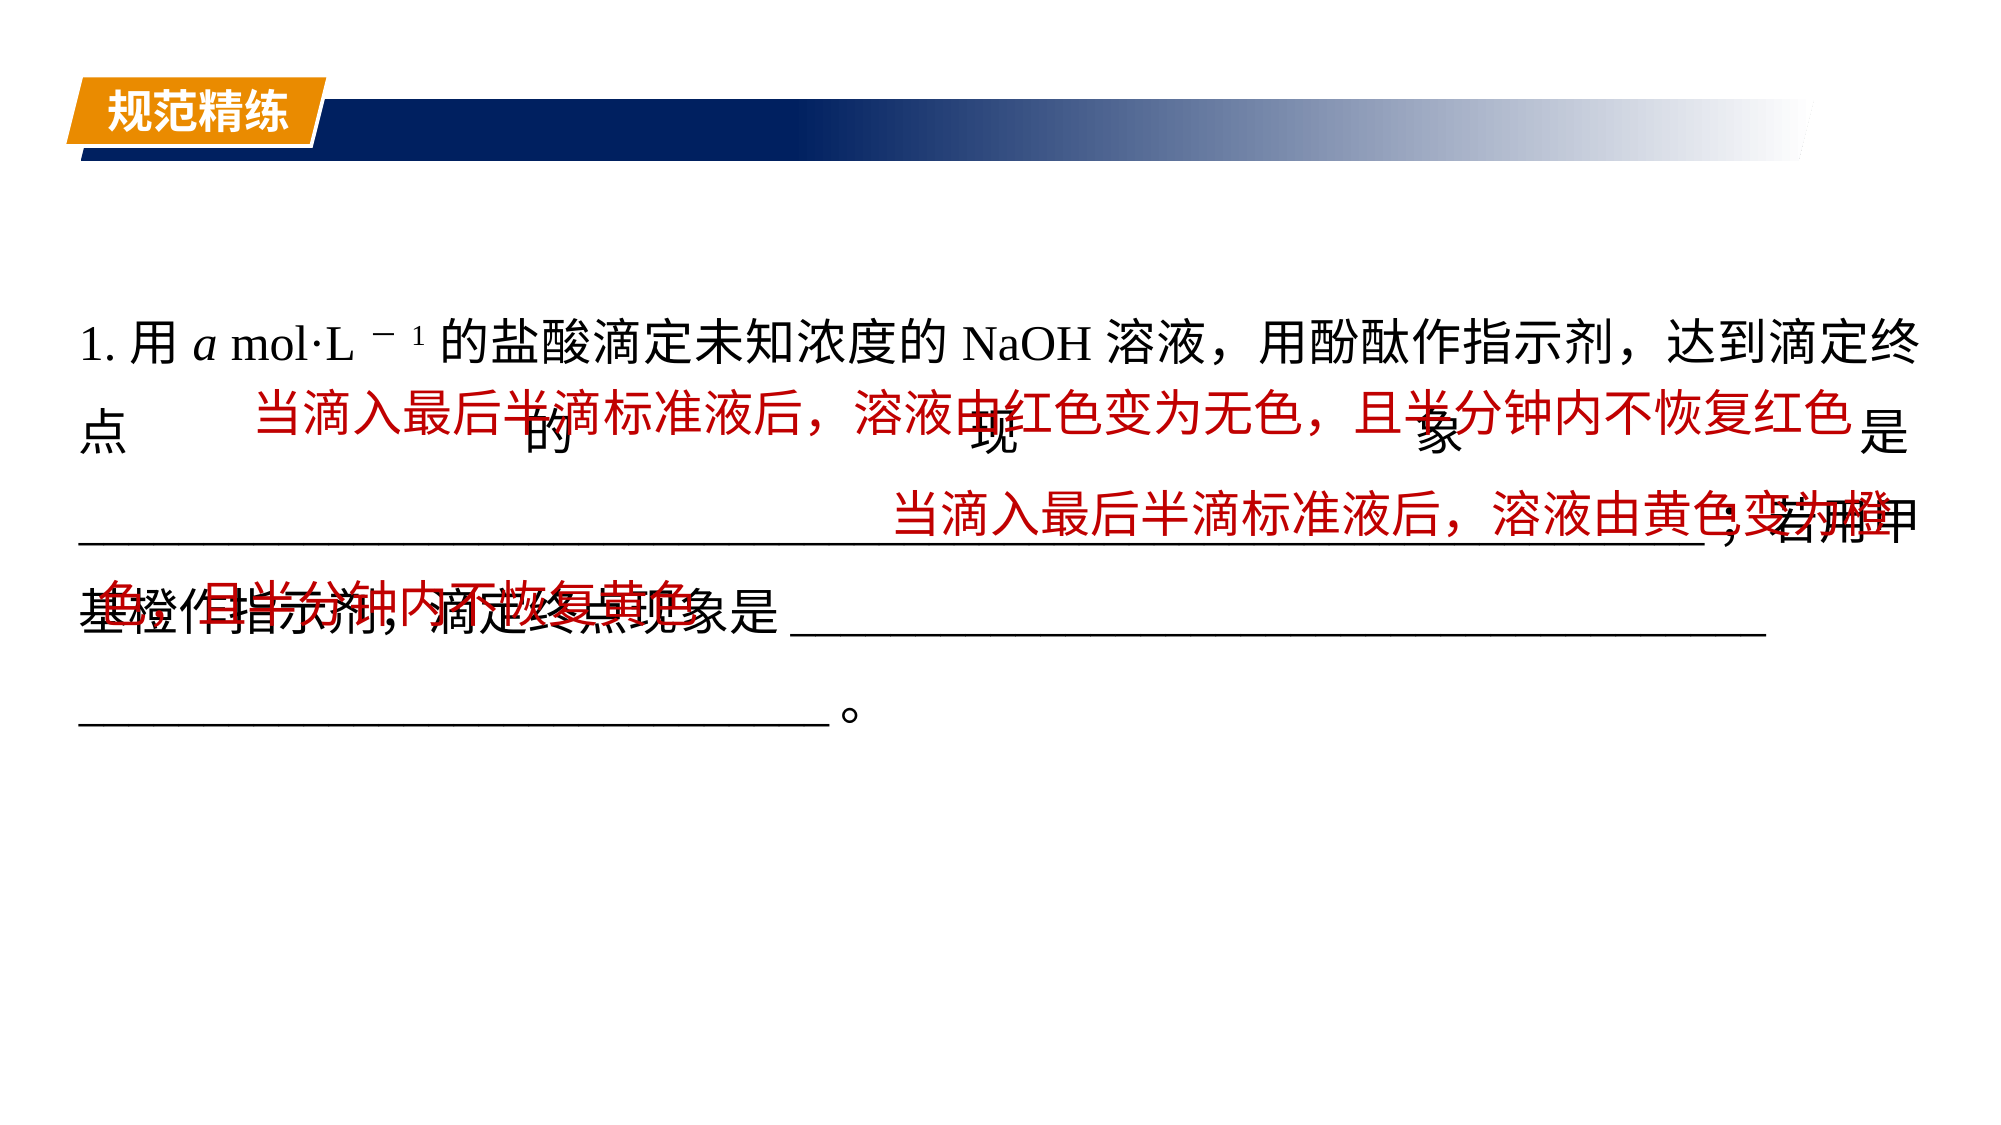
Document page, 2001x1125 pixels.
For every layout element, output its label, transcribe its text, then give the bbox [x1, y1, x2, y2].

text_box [63, 74, 1814, 161]
text_box 1.用a mol·L－1的盐酸滴定未知浓度的NaOH溶液，用酚酞作指示剂，达到滴定终点的现象是_________________________________________________________________；若用甲基橙作指示剂，滴定终点现象是_______________________________________ ______________________________。 [63, 272, 1936, 738]
text_box 当滴入最后半滴标准液后，溶液由黄色变为橙色，且半分钟内不恢复黄色 [83, 444, 1909, 640]
text_box 当滴入最后半滴标准液后，溶液由红色变为无色，且半分钟内不恢复红色 [238, 373, 1888, 444]
